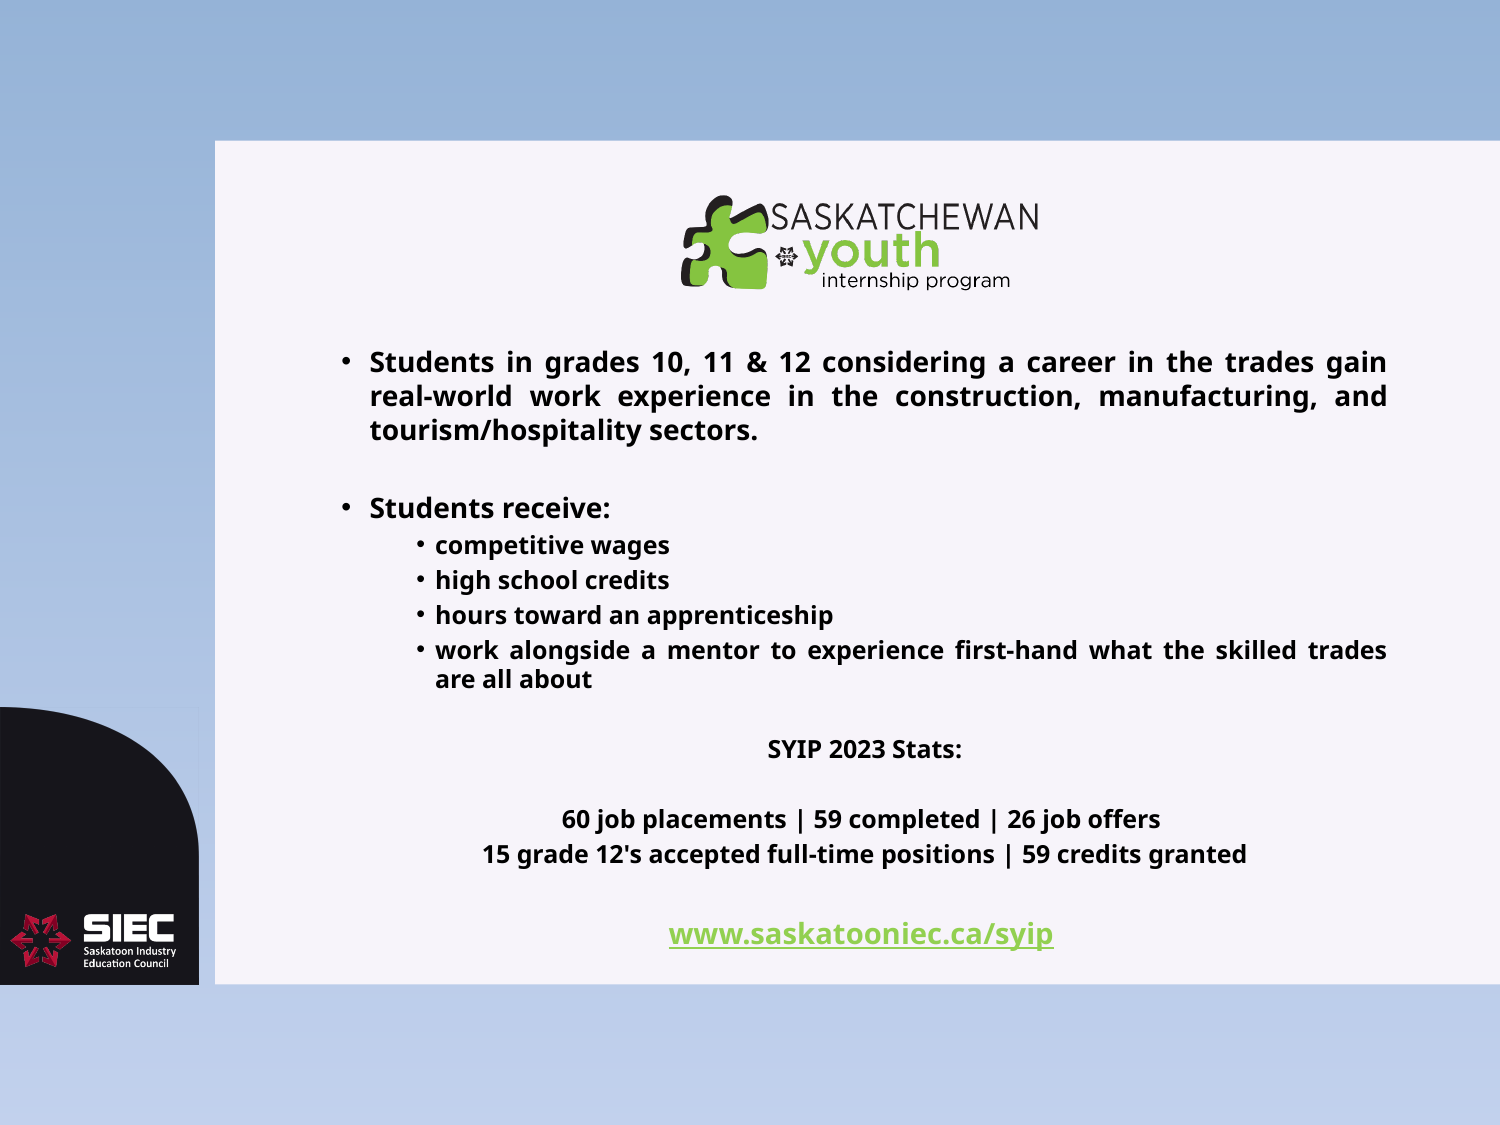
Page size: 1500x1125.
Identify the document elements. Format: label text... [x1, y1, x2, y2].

picture [0, 706, 199, 985]
text_box Students in grades 10, 11 & 12 considering a career in the trades gain real-world work experience in the construction, manufacturing, and tourism/hospitality sectors. Students receive: competitive wages high school credits hours toward an apprenticeship work alongside a mentor to experience first-hand what the skilled trades are all about SYIP 2023 Stats: 60 job placements | 59 completed | 26 job offers 15 grade 12's accepted full-time positions | 59 credits granted www.saskatooniec.ca/syip [321, 349, 1397, 920]
picture [679, 83, 1039, 407]
text_box [215, 140, 1500, 985]
